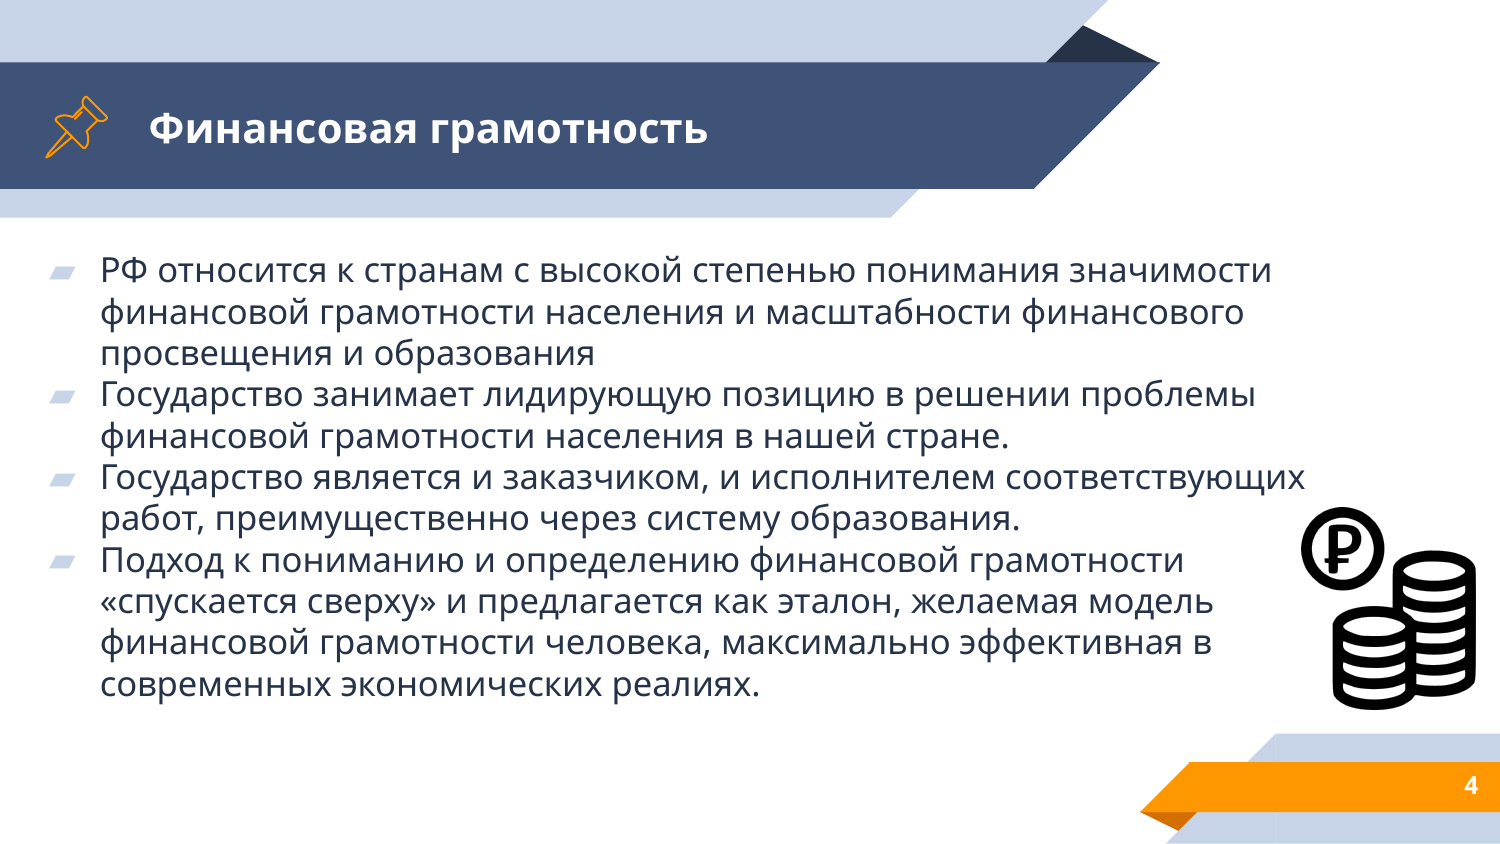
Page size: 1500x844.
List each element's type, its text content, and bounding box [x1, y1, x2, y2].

slide_number 4 [1249, 760, 1494, 813]
list РФ относится к странам с высокой степенью понимания значимости финансовой грамотности населения и масштабности финансового просвещения и образования Государство занимает лидирующую позицию в решении проблемы финансовой грамотности населения в нашей стране. Государство является и заказчиком, и исполнителем соответствующих работ, преимущественно через систему образования. Подход к пониманию и определению финансовой грамотности «спускается сверху» и предлагается как эталон, желаемая модель финансовой грамотности человека, максимально эффективная в современных экономических реалиях. [23, 217, 1349, 734]
picture [1301, 507, 1477, 710]
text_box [45, 96, 108, 158]
title Финансовая грамотность [133, 64, 1035, 190]
